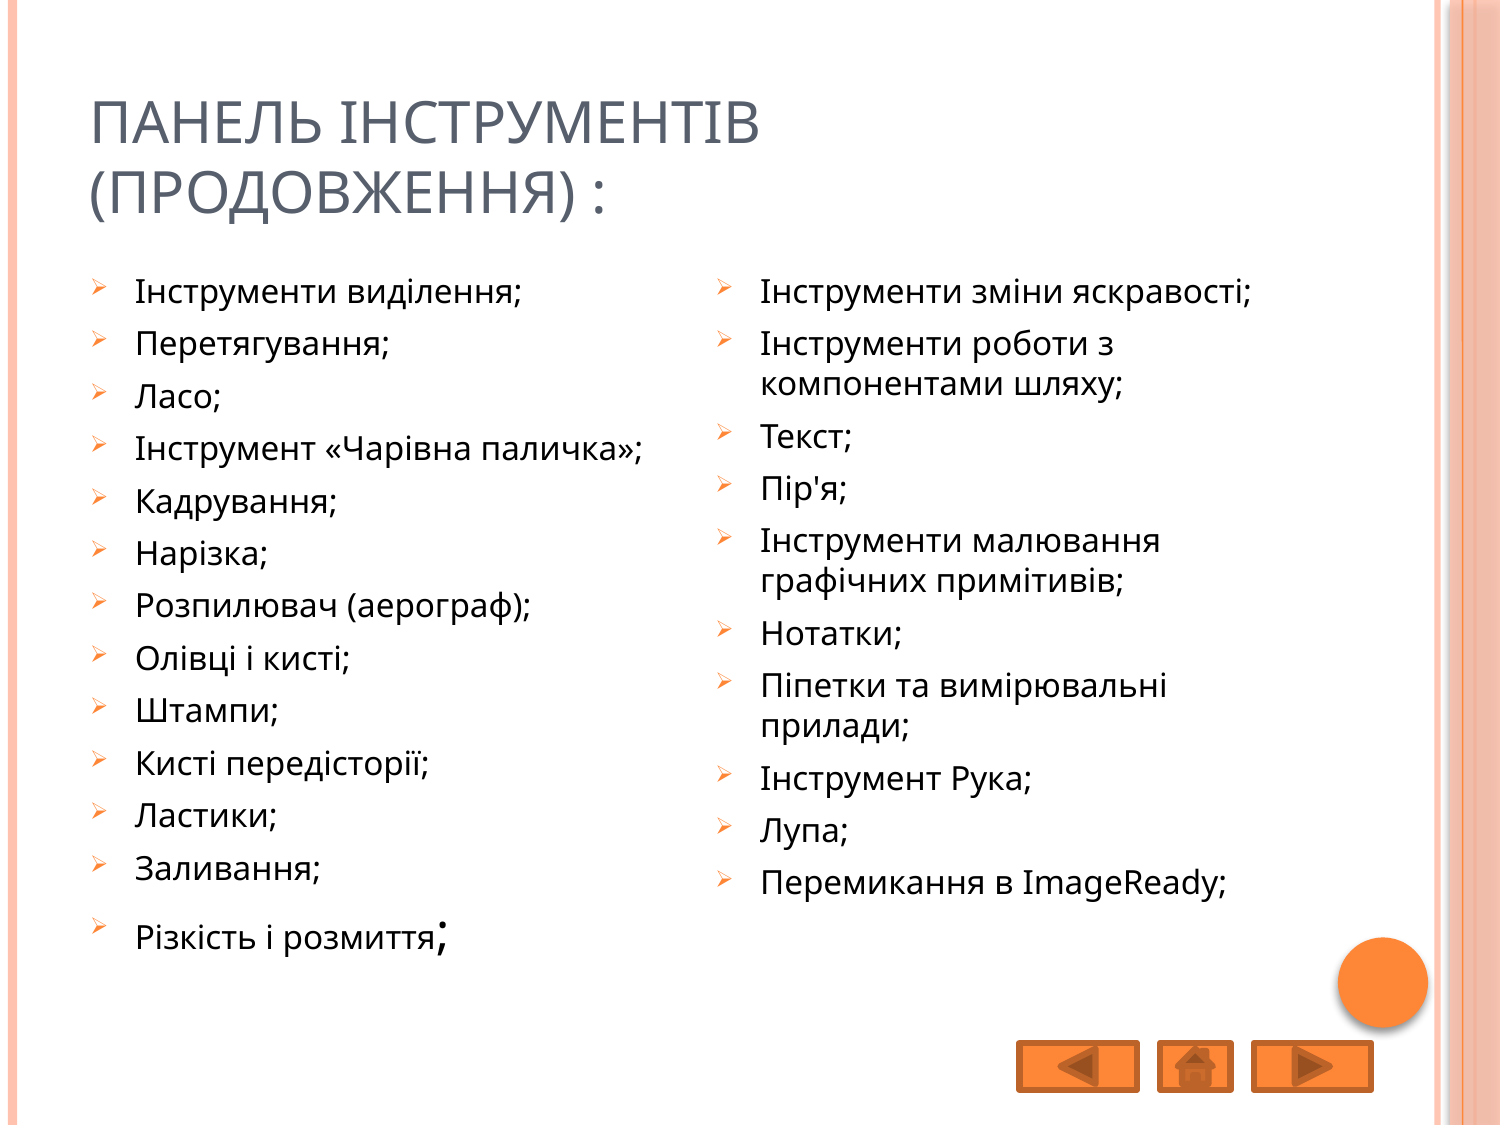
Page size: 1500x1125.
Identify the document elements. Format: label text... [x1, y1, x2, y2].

list Інструменти зміни яскравості; Інструменти роботи з компонентами шляху; Текст; Пір'я; Інструменти малювання графічних примітивів; Нотатки; Піпетки та вимірювальні прилади; Інструмент Рука; Лупа; Перемикання в ImageReady; [700, 262, 1301, 1013]
text_box [1251, 1040, 1374, 1093]
text_box [1016, 1040, 1140, 1093]
text_box [1157, 1040, 1234, 1093]
title Панель інструментів (продовження) : [75, 45, 1300, 233]
list Інструменти виділення; Перетягування; Ласо; Інструмент «Чарівна паличка»; Кадрування; Нарізка; Розпилювач (аерограф); Олівці і кисті; Штампи; Кисті передісторії; Ластики; Заливання; Різкість і розмиття; [74, 262, 676, 1013]
